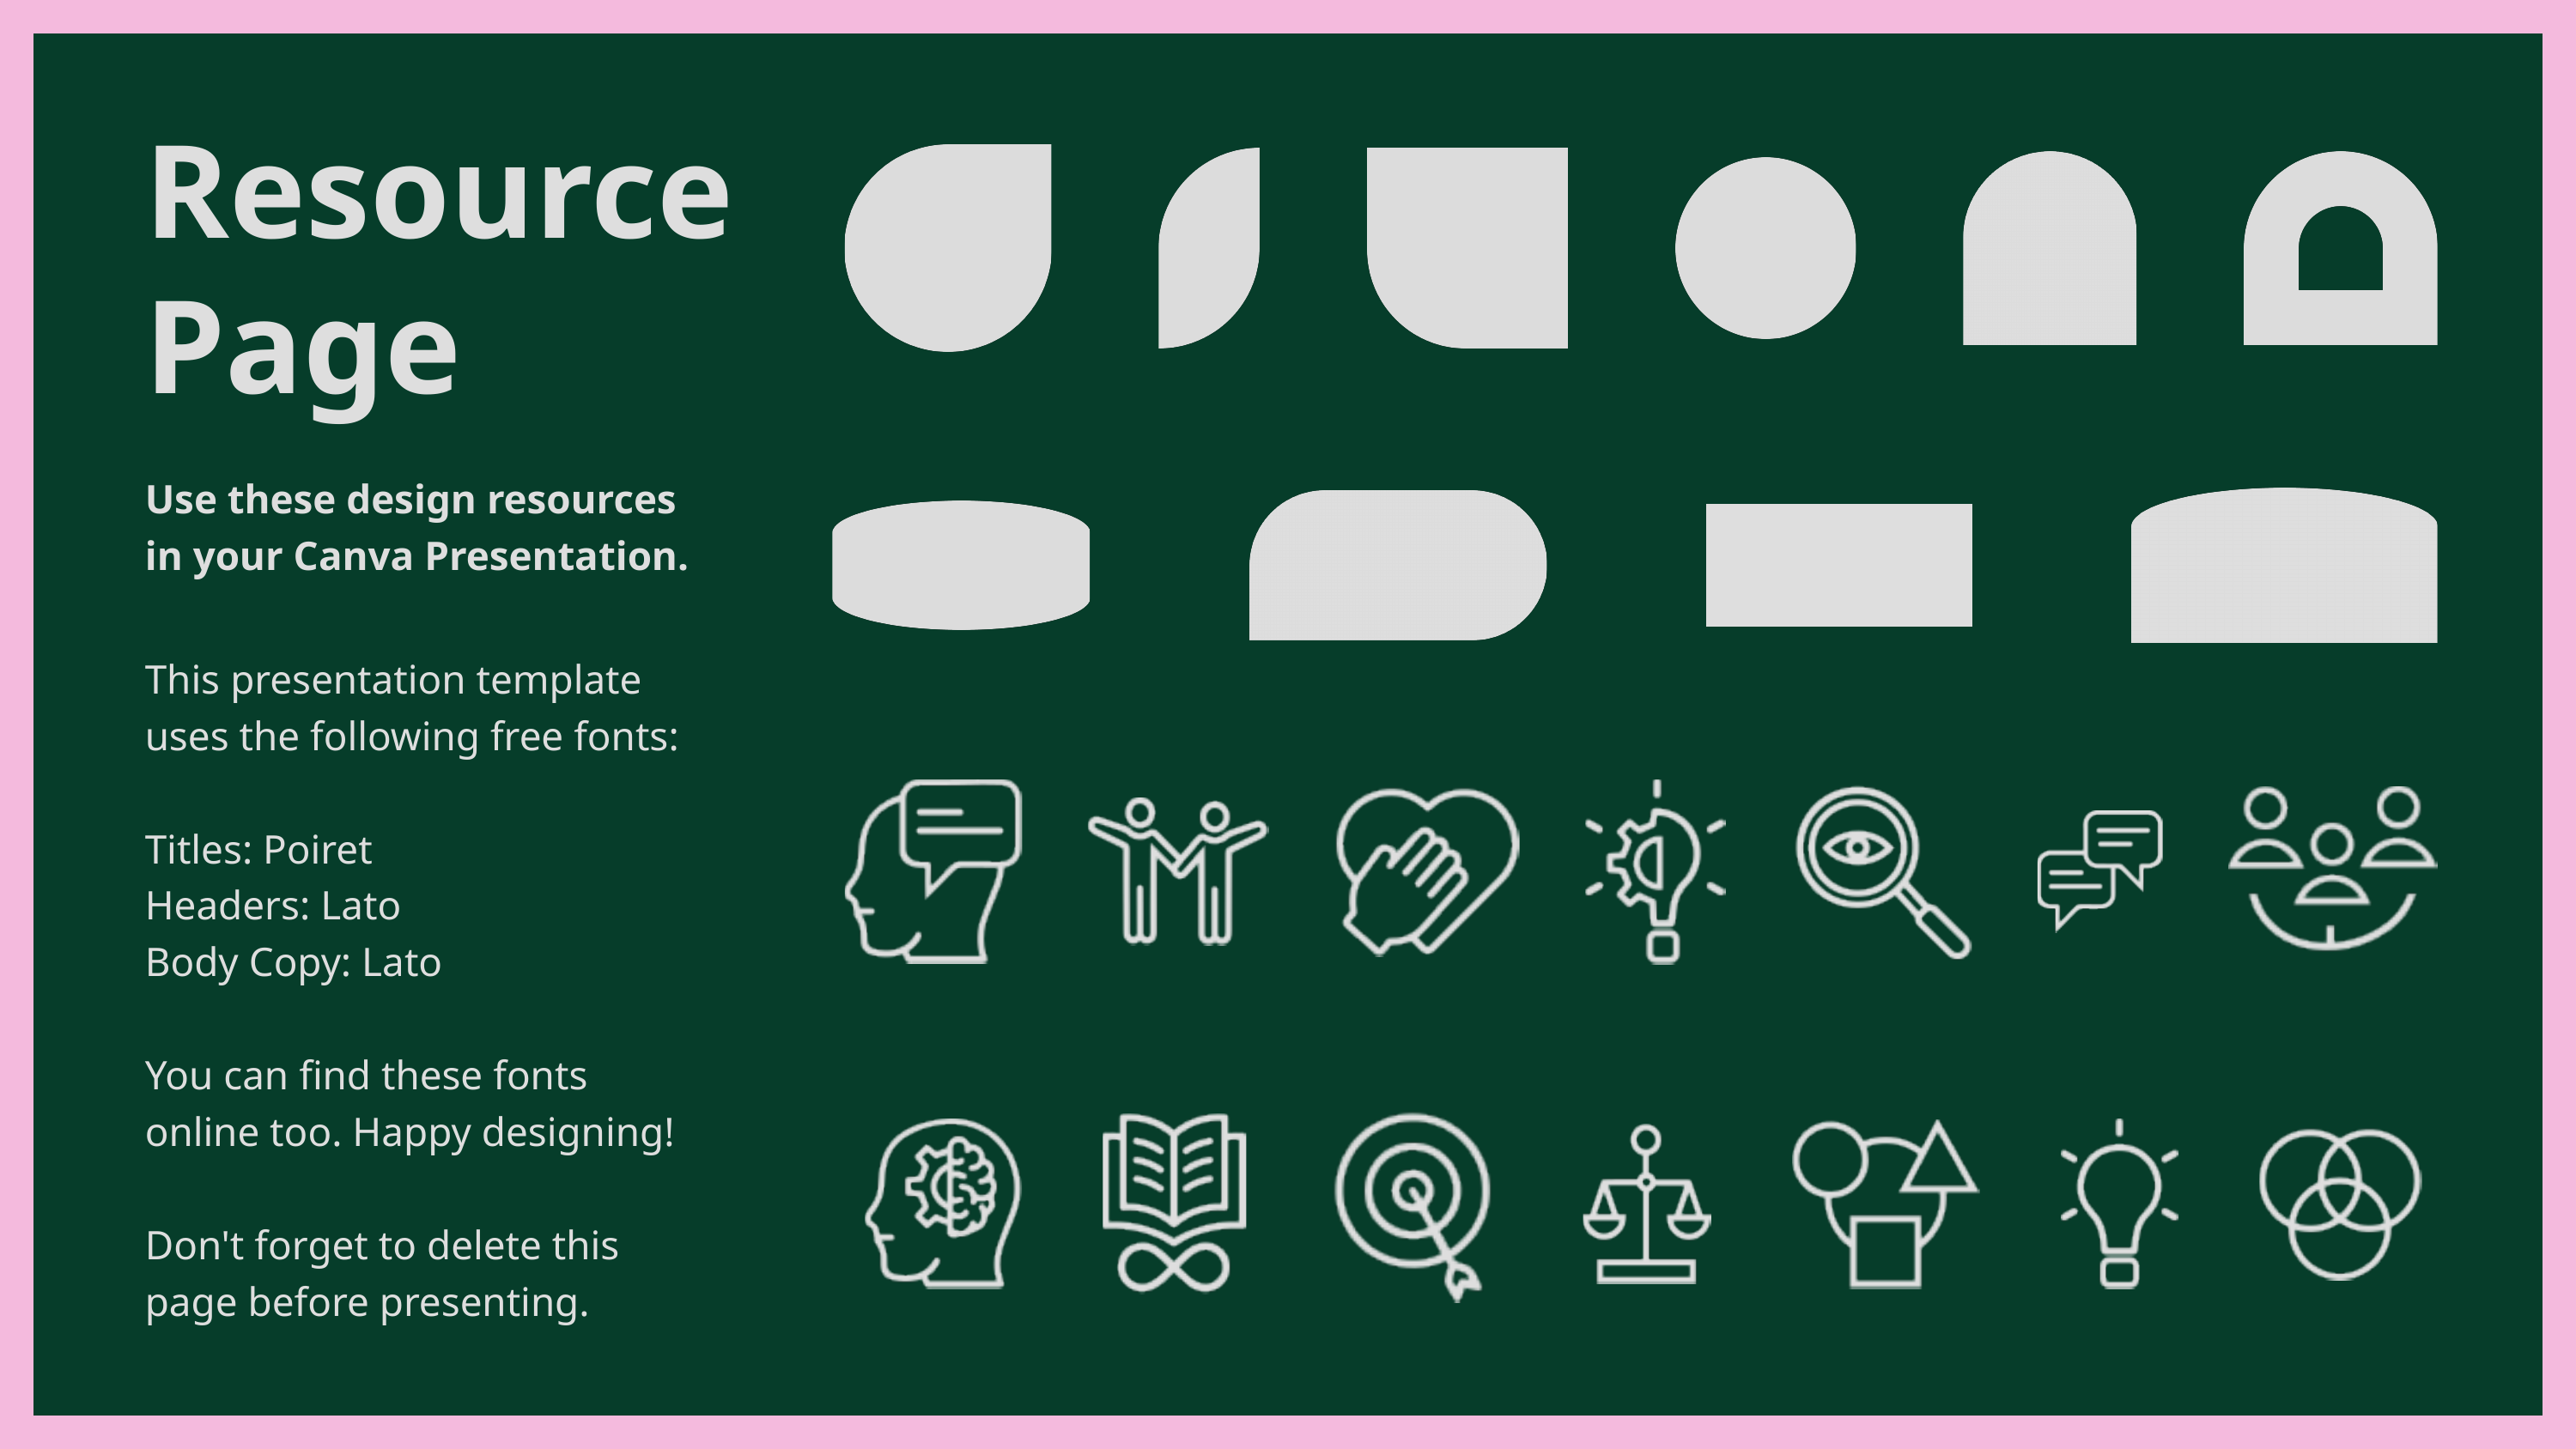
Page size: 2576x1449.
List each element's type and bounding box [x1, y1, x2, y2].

text_box [33, 0, 2543, 1416]
text_box [1705, 500, 1972, 627]
